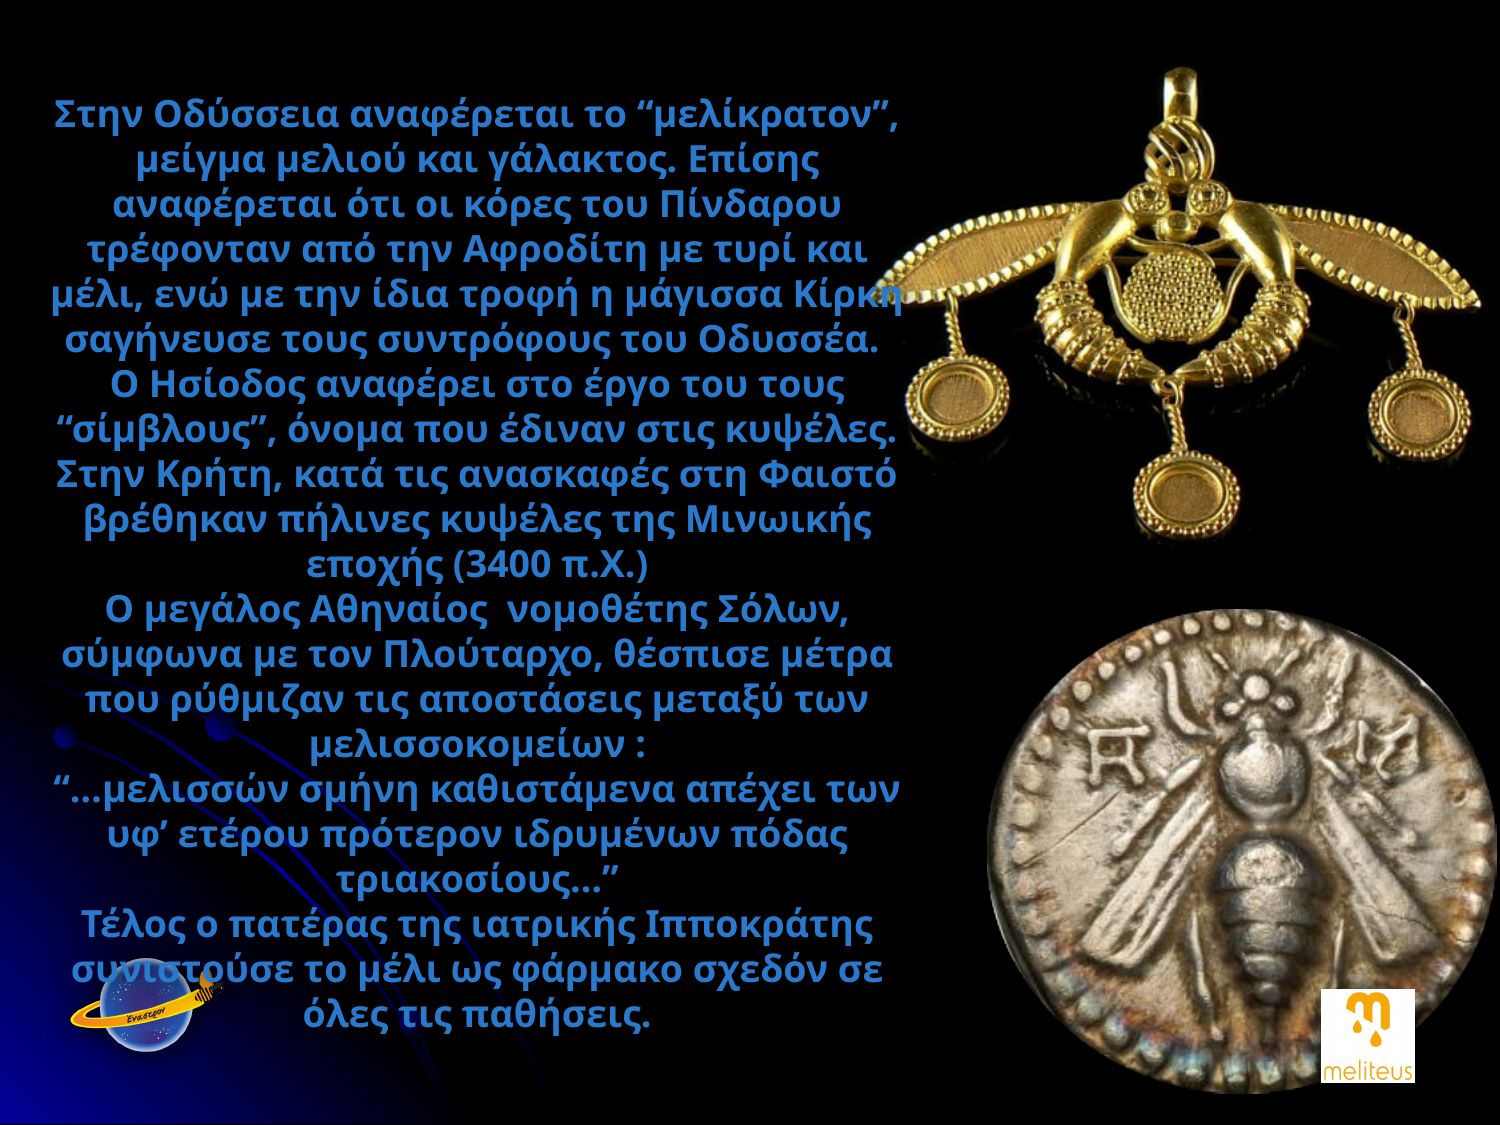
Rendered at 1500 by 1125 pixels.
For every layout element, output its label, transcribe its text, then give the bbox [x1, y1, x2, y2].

picture [836, 24, 1500, 582]
picture [987, 609, 1497, 1094]
text_box Στην Οδύσσεια αναφέρεται το “μελίκρατον”, μείγμα μελιού και γάλακτος. Επίσης αναφέρεται ότι οι κόρες του Πίνδαρου τρέφονταν από την Αφροδίτη με τυρί και μέλι, ενώ με την ίδια τροφή η μάγισσα Κίρκη σαγήνευσε τους συντρόφους του Οδυσσέα. Ο Ησίοδος αναφέρει στο έργο του τους “σίμβλους”, όνομα που έδιναν στις κυψέλες. Στην Κρήτη, κατά τις ανασκαφές στη Φαιστό βρέθηκαν πήλινες κυψέλες της Μινωικής εποχής (3400 π.Χ.) Ο μεγάλος Αθηναίος νομοθέτης Σόλων, σύμφωνα με τον Πλούταρχο, θέσπισε μέτρα που ρύθμιζαν τις αποστάσεις μεταξύ των μελισσοκομείων : “…μελισσών σμήνη καθιστάμενα απέχει των υφ’ ετέρου πρότερον ιδρυμένων πόδας τριακοσίους…” Τέλος ο πατέρας της ιατρικής Ιπποκράτης συνιστούσε το μέλι ως φάρμακο σχεδόν σε όλες τις παθήσεις. [27, 82, 928, 1043]
picture [70, 958, 225, 1052]
